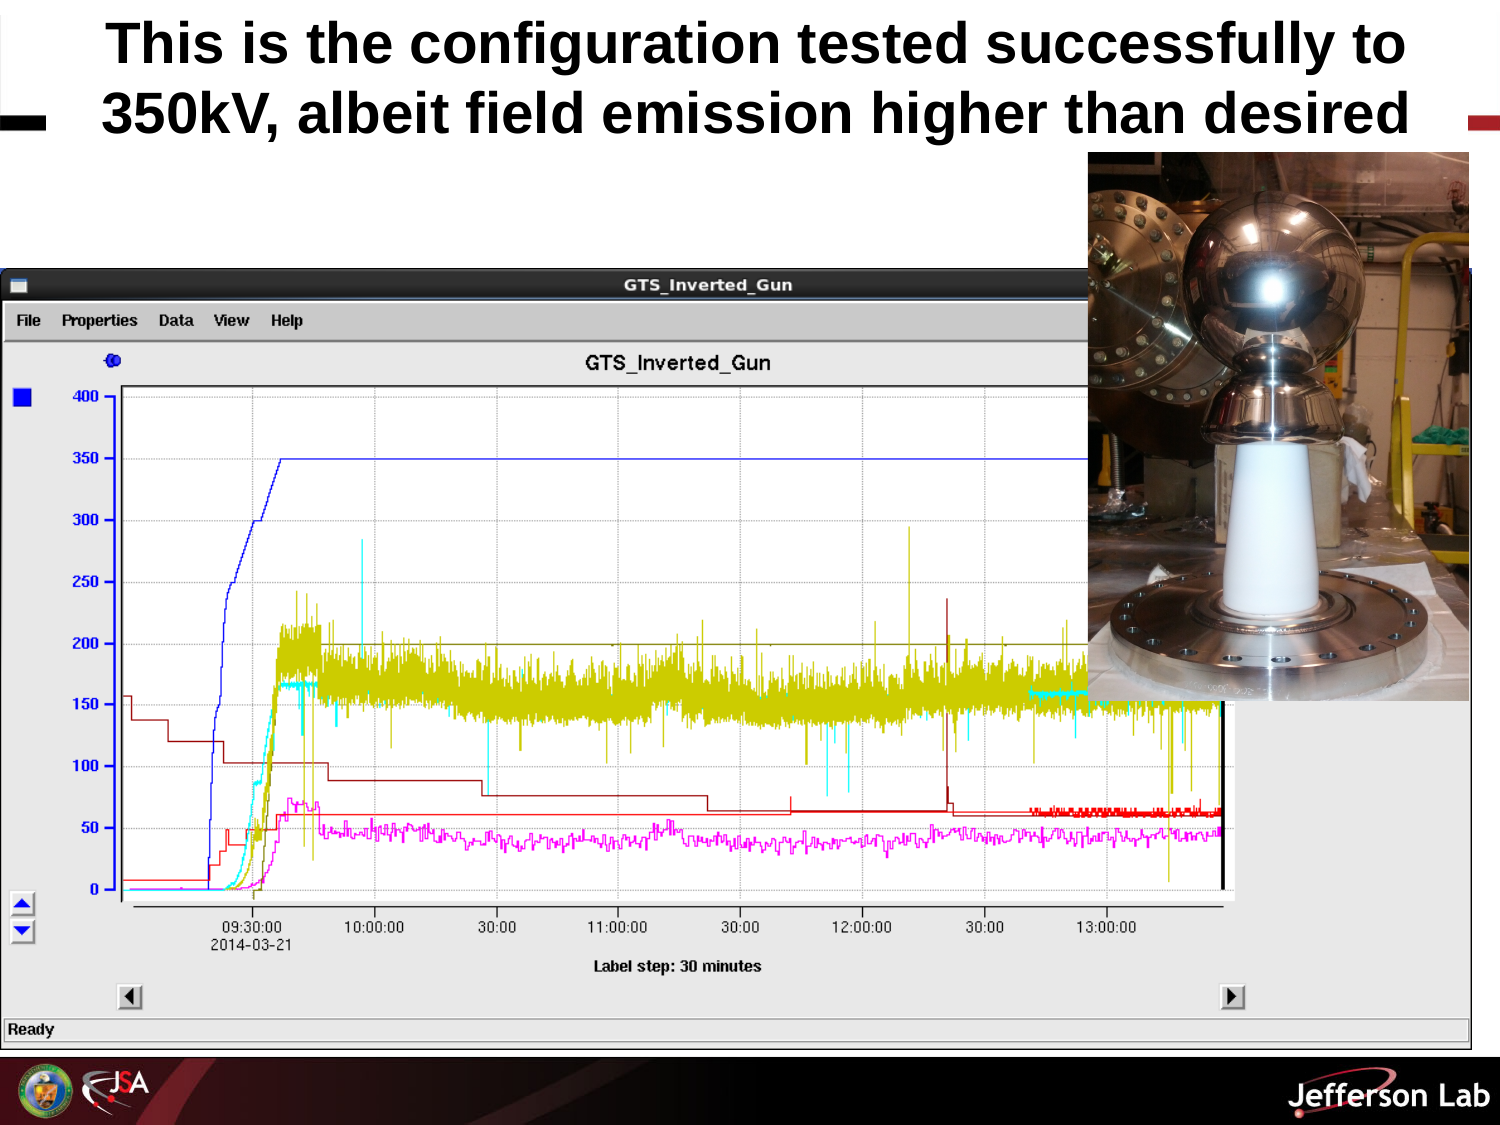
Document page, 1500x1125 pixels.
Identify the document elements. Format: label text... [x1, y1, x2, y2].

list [1087, 151, 1470, 702]
title This is the configuration tested successfully to 350kV, albeit field emission higher than desired [45, 0, 1469, 151]
picture [0, 0, 1500, 1125]
